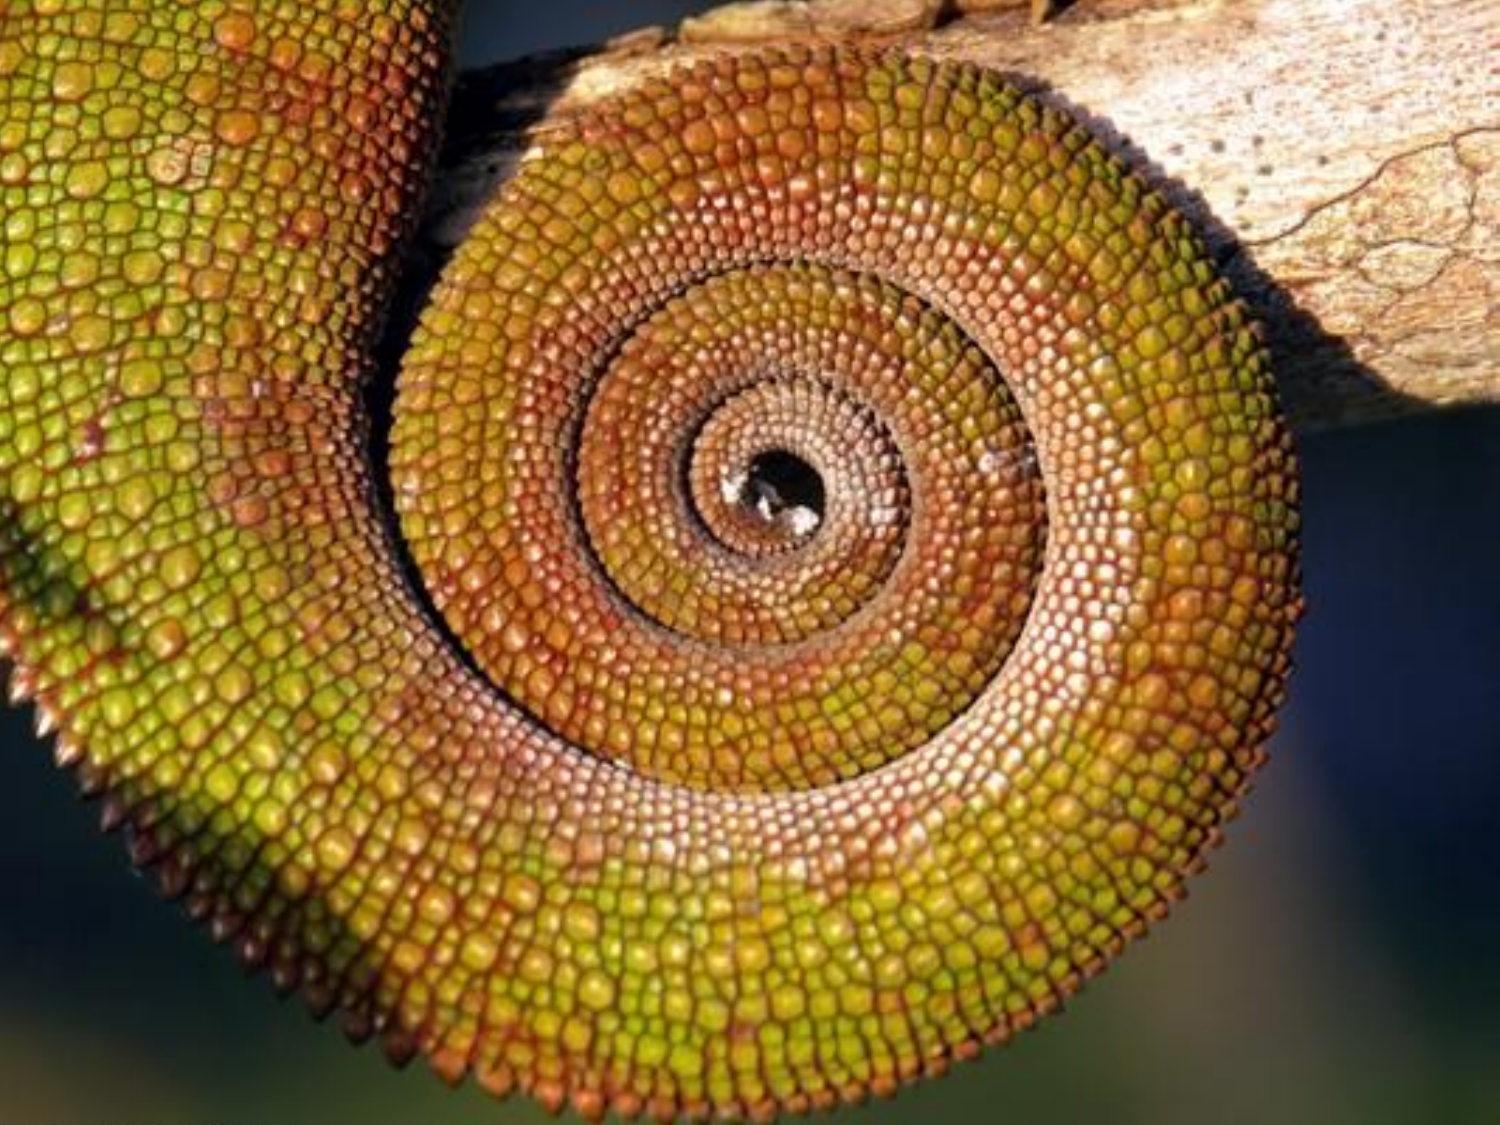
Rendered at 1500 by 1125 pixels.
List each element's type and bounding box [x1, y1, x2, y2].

list [0, 0, 1500, 1125]
